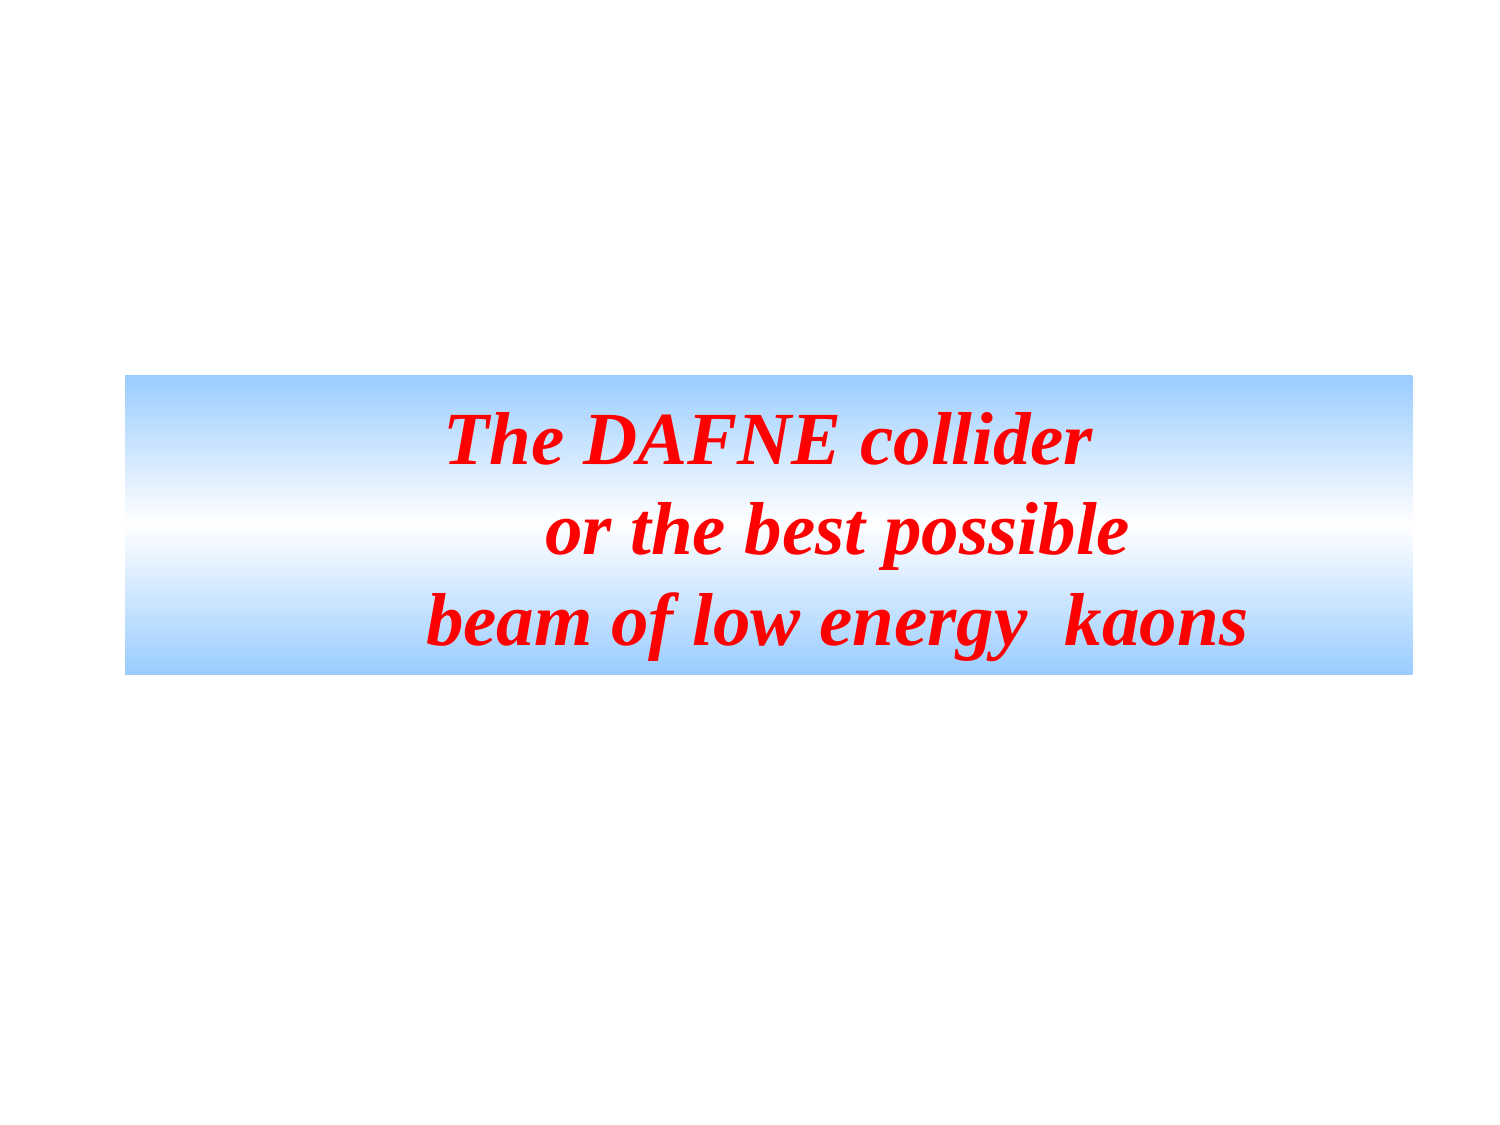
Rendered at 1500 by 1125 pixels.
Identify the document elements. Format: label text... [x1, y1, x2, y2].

title The DAFNE collider or the best possible beam of low energy kaons [125, 375, 1413, 675]
